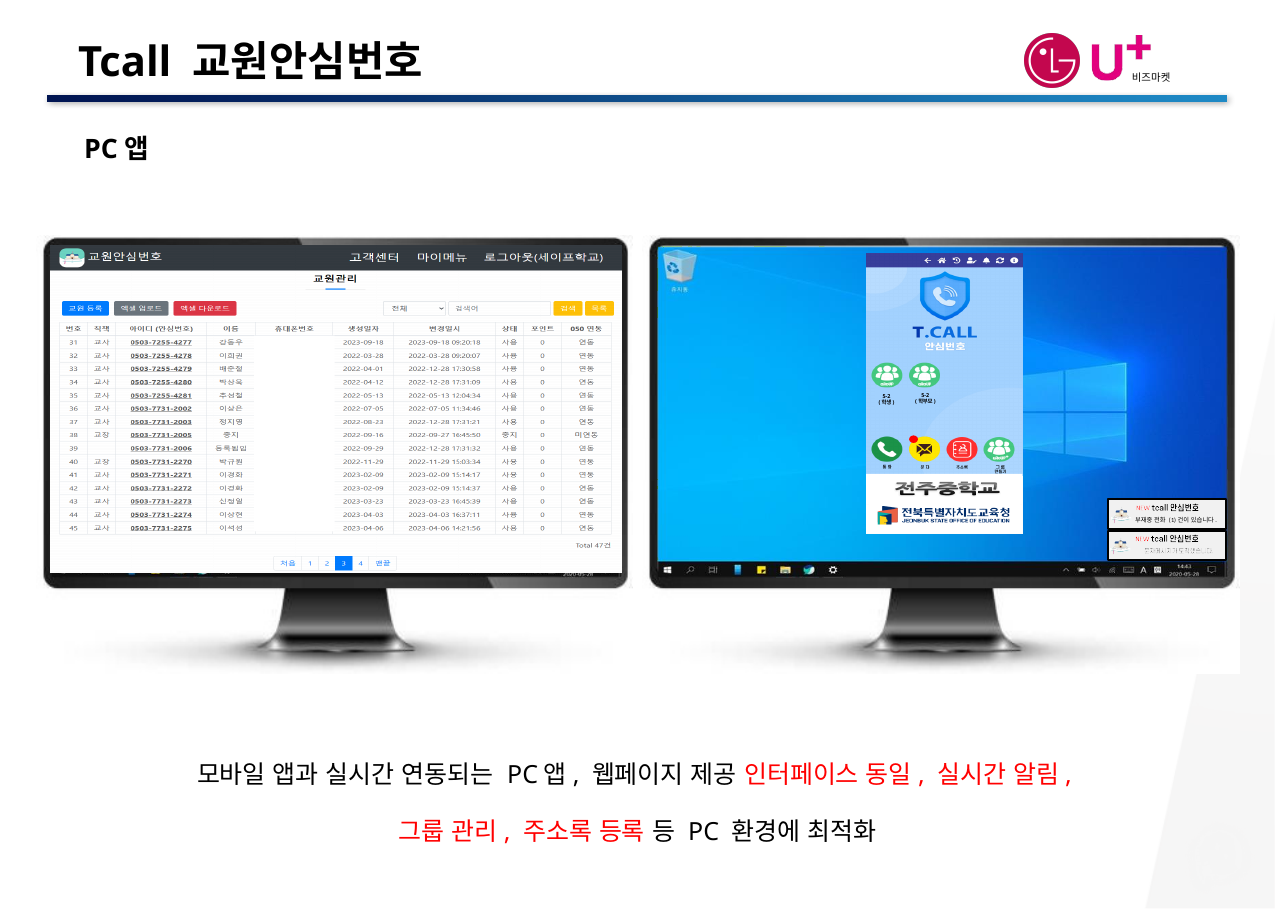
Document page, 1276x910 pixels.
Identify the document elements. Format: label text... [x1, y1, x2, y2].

text_box 모바일 앱과 실시간 연동되는 PC앱, 웹페이지 제공 인터페이스 동일, 실시간 알림, 그룹 관리, 주소록 등록 등 PC 환경에 최적화 [0, 736, 1276, 853]
picture [869, 474, 1020, 532]
picture [50, 245, 622, 573]
picture [47, 95, 1227, 102]
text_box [1024, 33, 1211, 92]
text_box Tcall 교원안심번호 [63, 40, 1024, 87]
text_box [36, 235, 1240, 674]
text_box PC앱 [69, 112, 923, 159]
